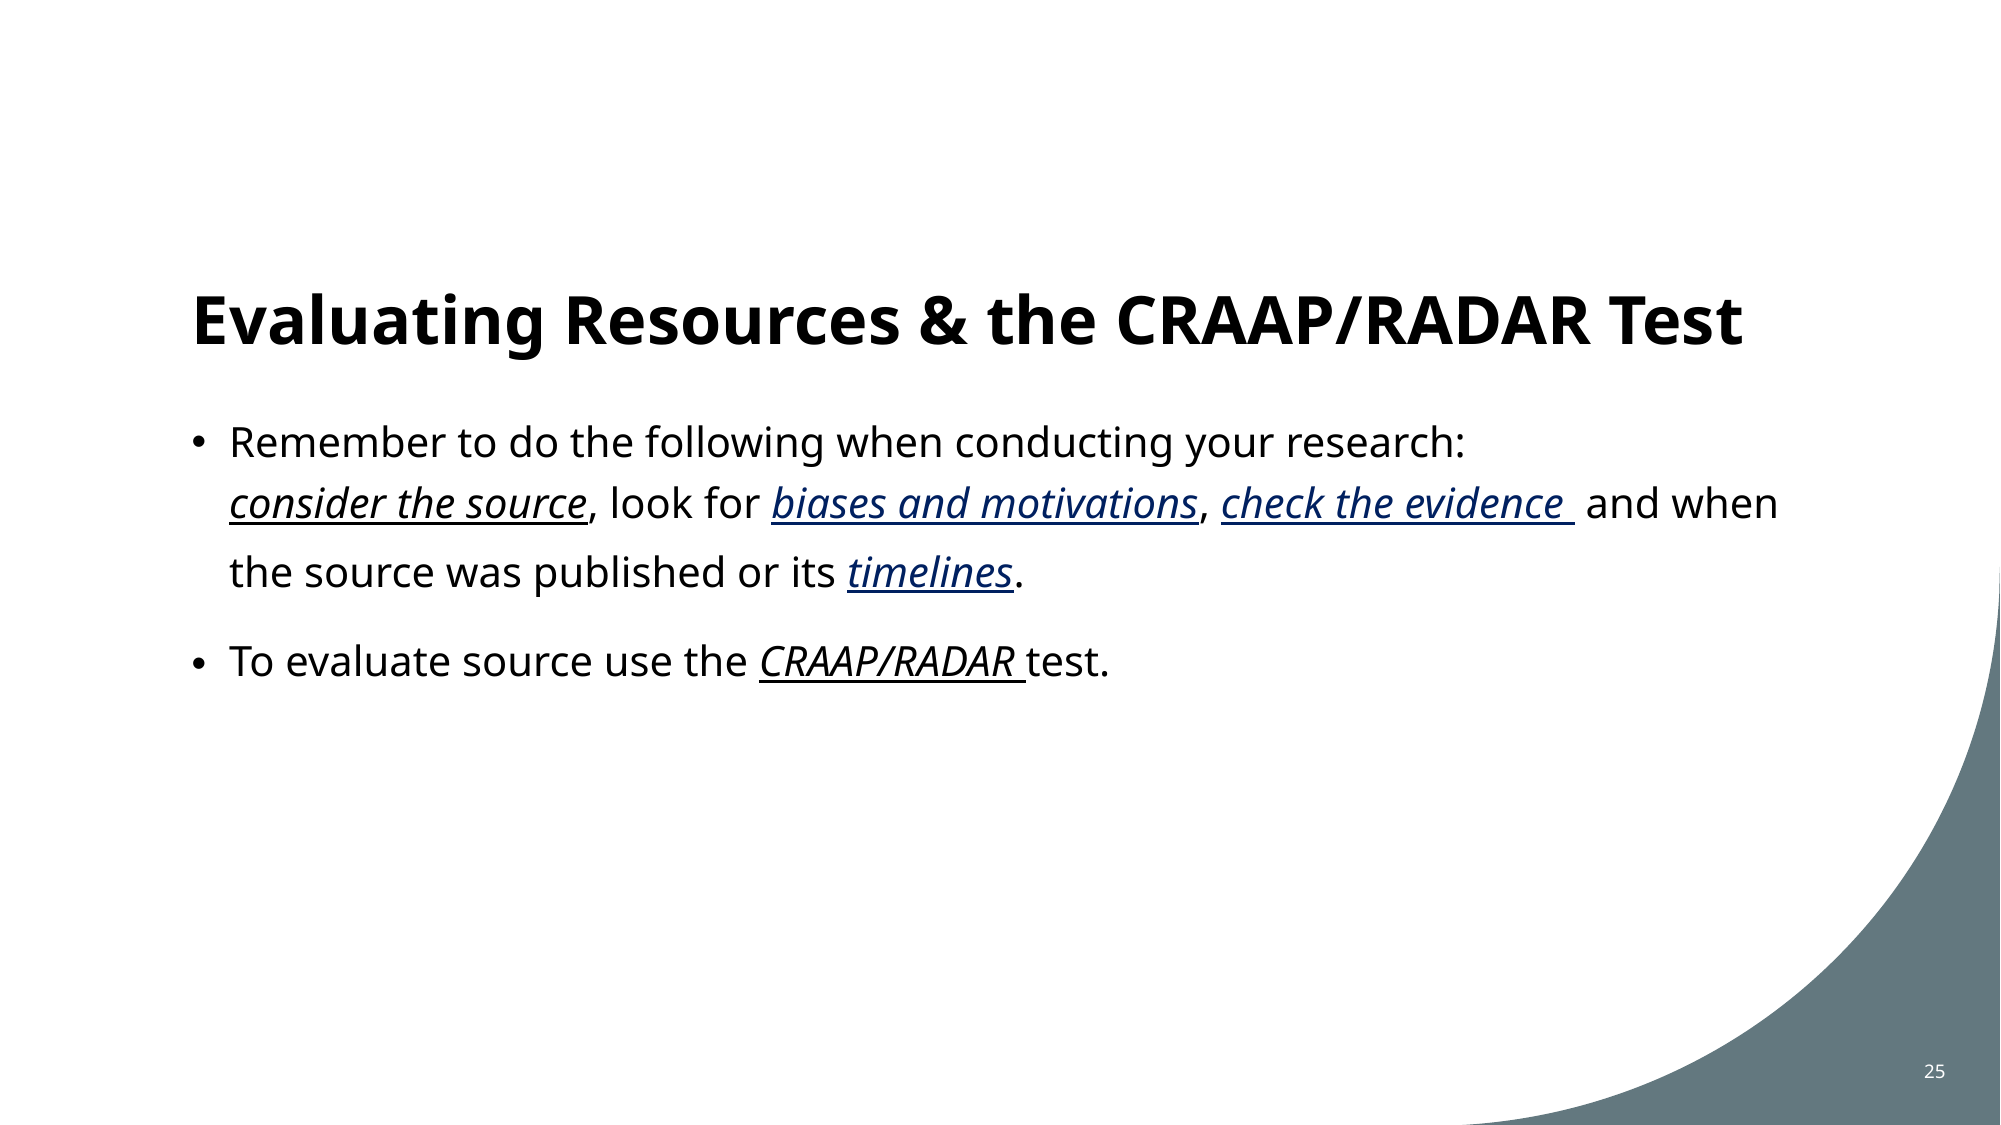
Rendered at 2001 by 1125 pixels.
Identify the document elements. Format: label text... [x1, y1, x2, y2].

slide_number 25 [1893, 1042, 1961, 1103]
title Evaluating Resources & the CRAAP/RADAR Test [176, 118, 1809, 366]
list Remember to do the following when conducting your research: consider the source, look for biases and motivations, check the evidence and when the source was published or its timelines. To evaluate source use the CRAAP/RADAR test. [176, 398, 1809, 975]
